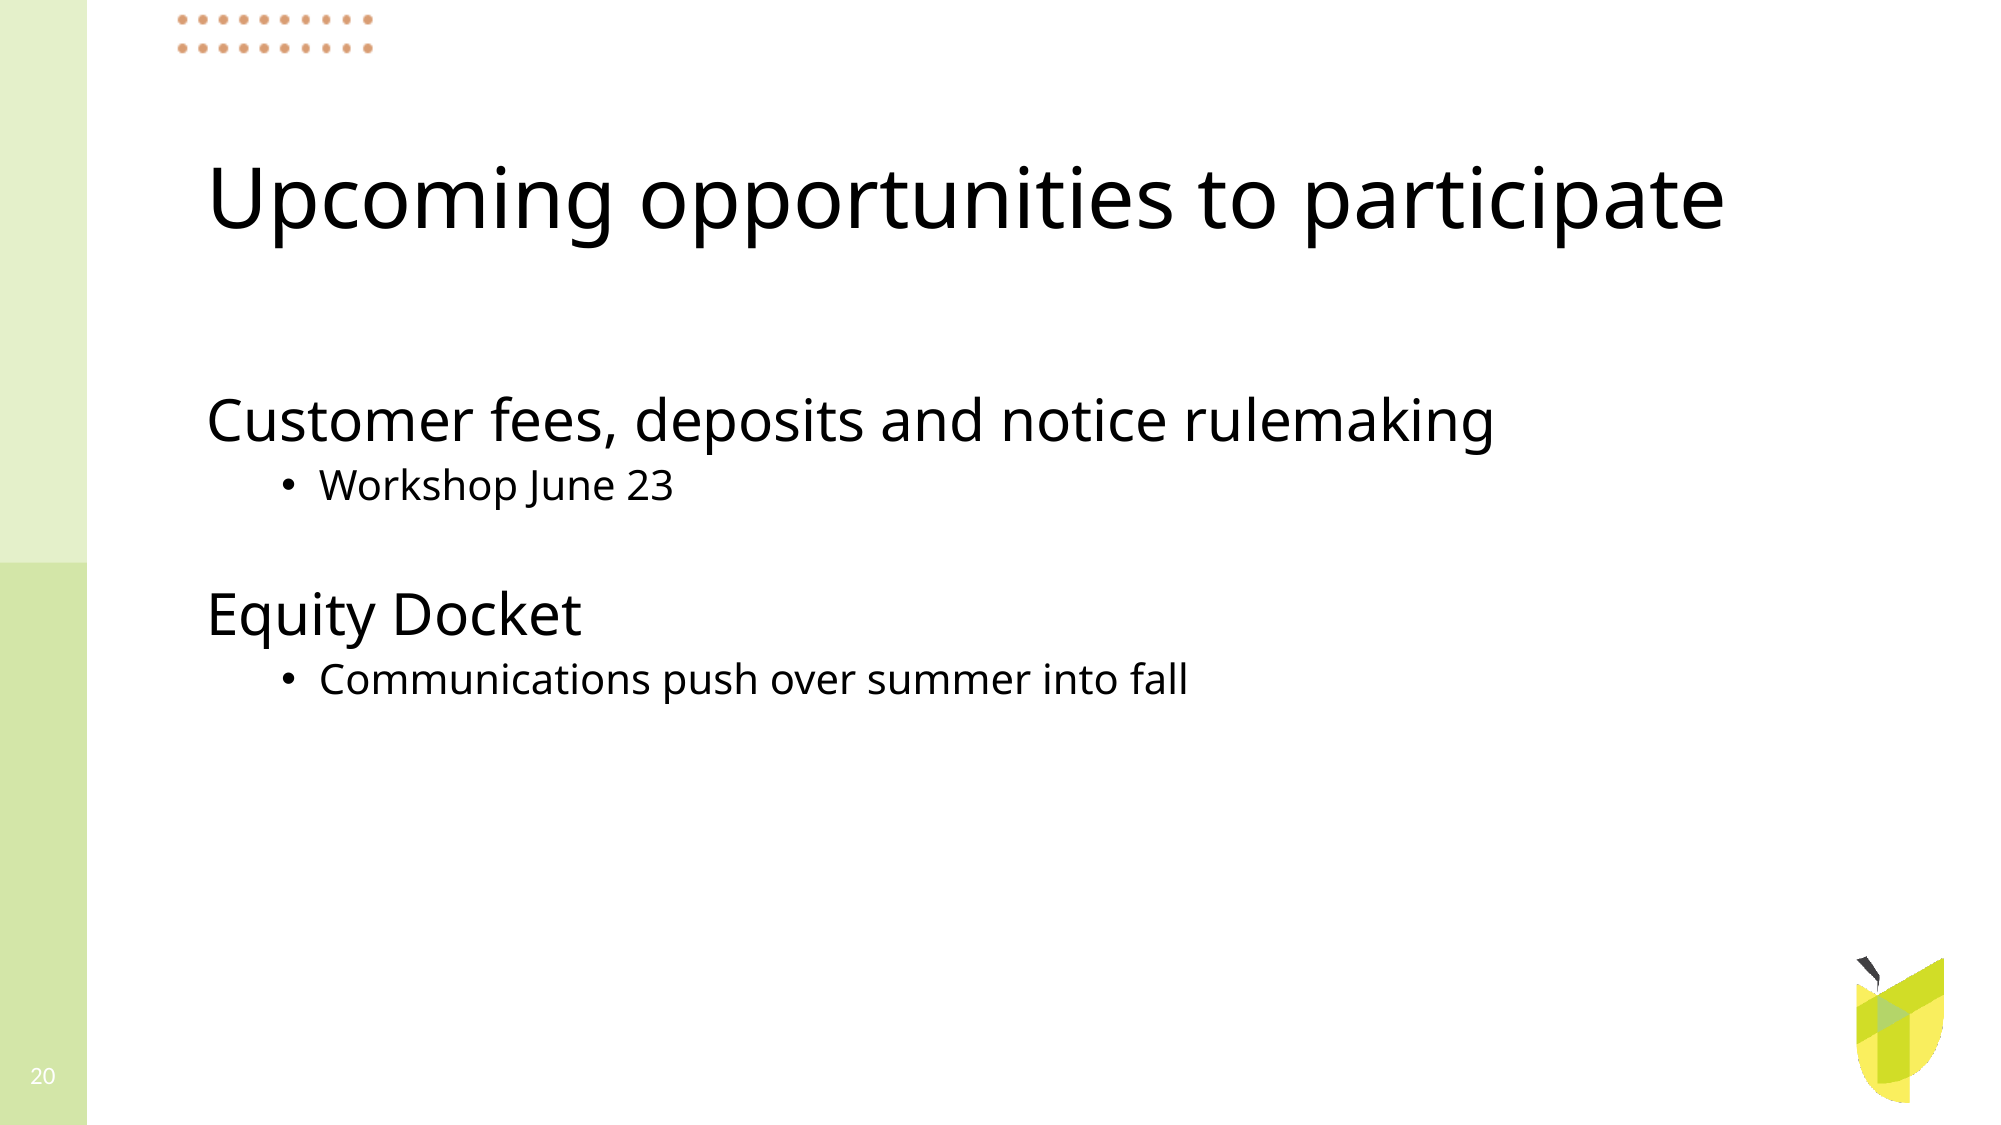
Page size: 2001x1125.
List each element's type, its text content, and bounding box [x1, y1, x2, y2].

slide_number 20 [0, 1044, 71, 1105]
picture [1856, 956, 1945, 1103]
text_box Upcoming opportunities to participate [191, 91, 1948, 255]
list Customer fees, deposits and notice rulemaking Workshop June 23 Equity Docket Communications push over summer into fall [191, 383, 1917, 907]
